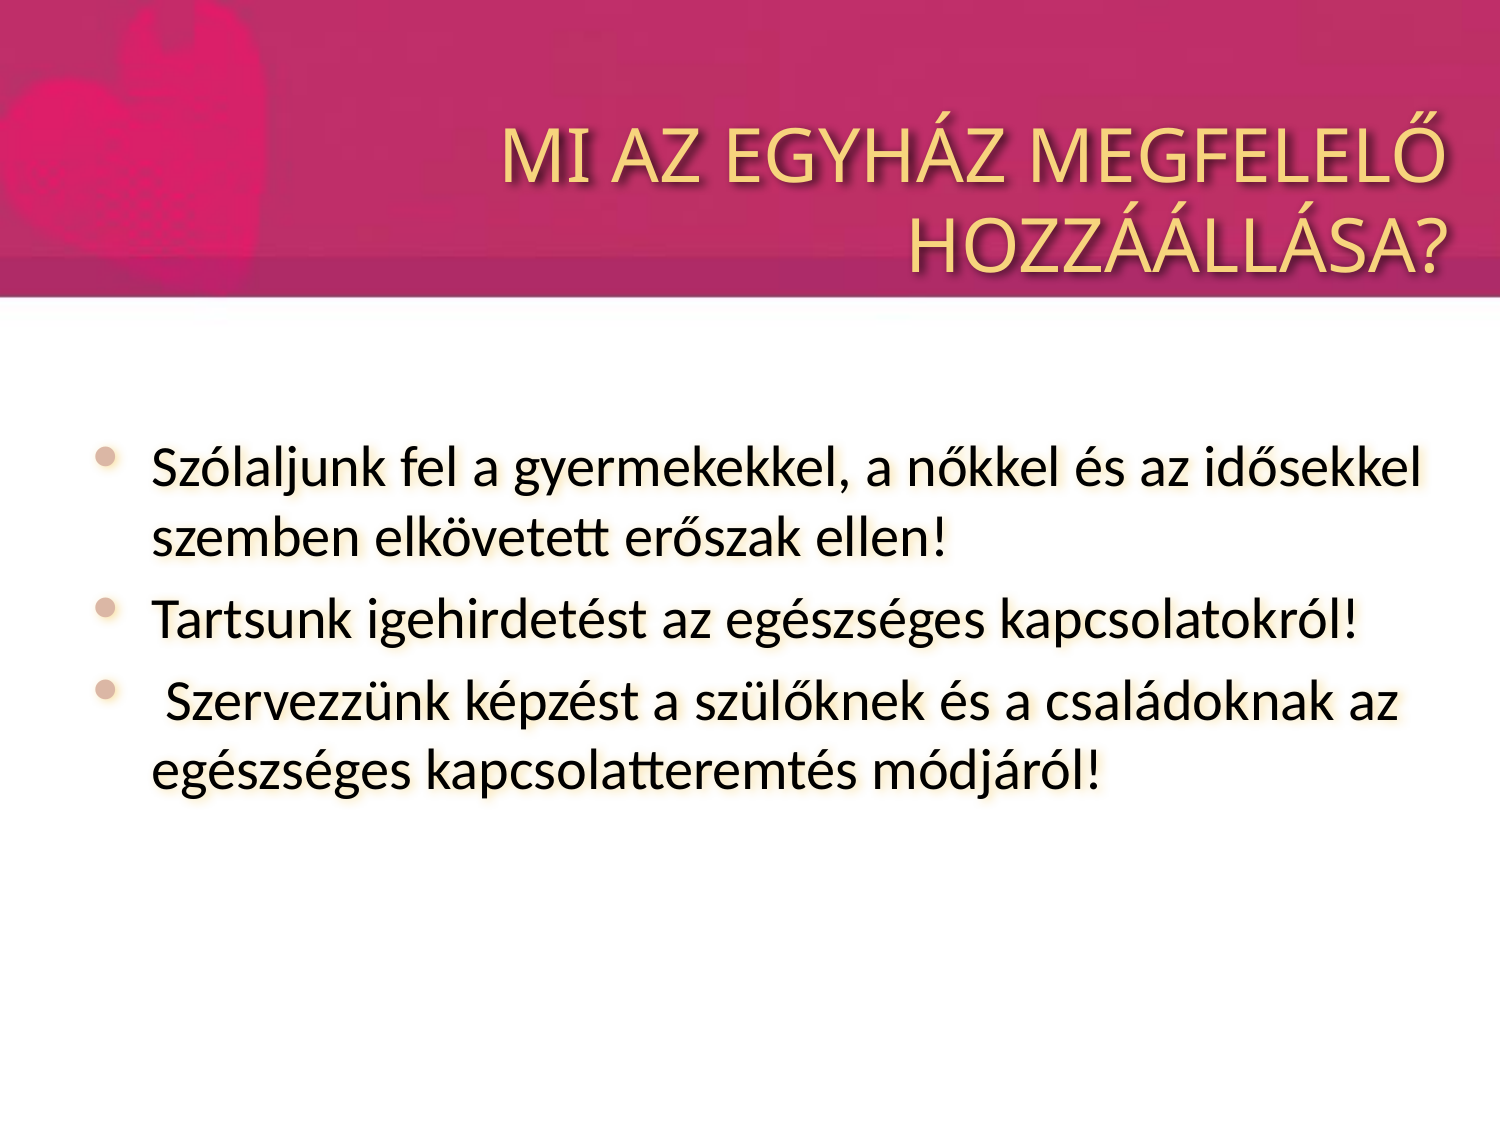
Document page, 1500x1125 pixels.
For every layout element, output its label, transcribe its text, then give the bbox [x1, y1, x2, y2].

title MI AZ EGYHÁZ MEGFELELŐ HOZZÁÁLLÁSA? [265, 103, 1465, 291]
list Szólaljunk fel a gyermekekkel, a nőkkel és az idősekkel szemben elkövetett erőszak ellen! Tartsunk igehirdetést az egészséges kapcsolatokról! Szervezzünk képzést a szülőknek és a családoknak az egészséges kapcsolatteremtés módjáról! [80, 420, 1462, 906]
picture [0, 0, 1500, 1125]
